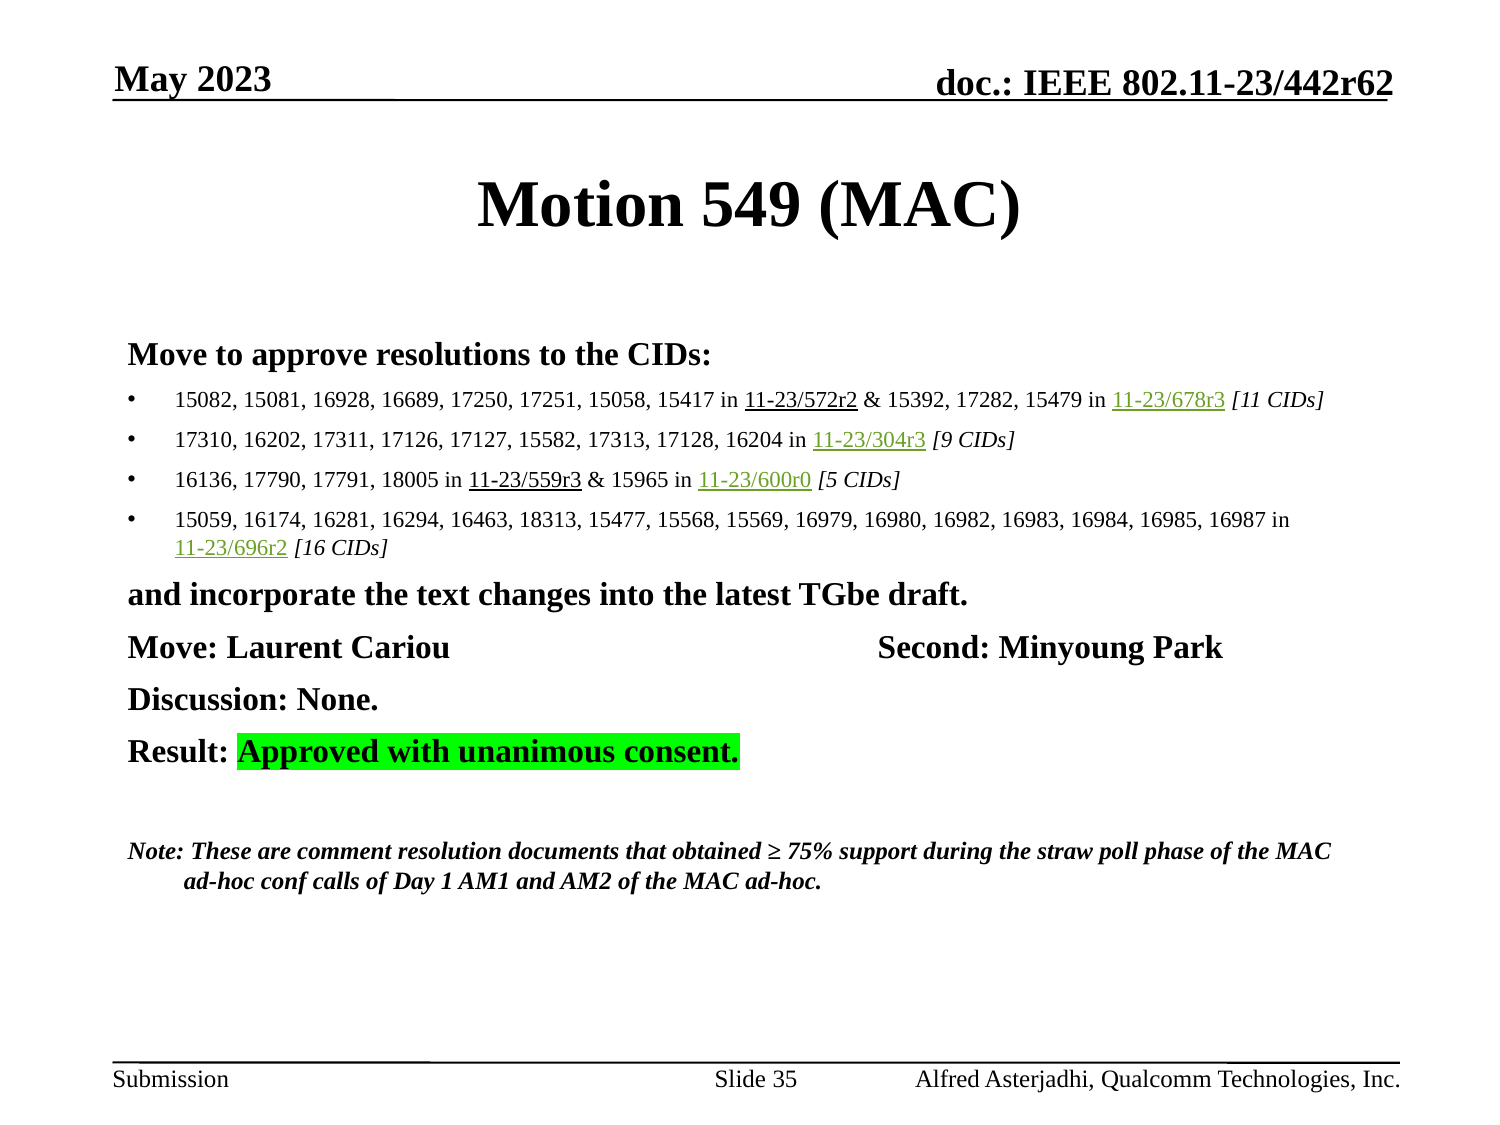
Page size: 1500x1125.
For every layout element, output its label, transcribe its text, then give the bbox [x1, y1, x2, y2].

slide_number Slide 35 [712, 1061, 800, 1123]
title Motion 549 (MAC) [112, 112, 1388, 288]
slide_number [114, 54, 423, 100]
footer Alfred Asterjadhi, Qualcomm Technologies, Inc. [878, 1061, 1402, 1093]
list Move to approve resolutions to the CIDs: 15082, 15081, 16928, 16689, 17250, 17251, 15058, 15417 in 11-23/572r2 & 15392, 17282, 15479 in 11-23/678r3 [11 CIDs] 17310, 16202, 17311, 17126, 17127, 15582, 17313, 17128, 16204 in 11-23/304r3 [9 CIDs] 16136, 17790, 17791, 18005 in 11-23/559r3 & 15965 in 11-23/600r0 [5 CIDs] 15059, 16174, 16281, 16294, 16463, 18313, 15477, 15568, 15569, 16979, 16980, 16982, 16983, 16984, 16985, 16987 in 11-23/696r2 [16 CIDs] and incorporate the text changes into the latest TGbe draft. Move: Laurent Cariou Second: Minyoung Park Discussion: None. Result: Approved with unanimous consent. Note: These are comment resolution documents that obtained ≥ 75% support during the straw poll phase of the MAC ad-hoc conf calls of Day 1 AM1 and AM2 of the MAC ad-hoc. [112, 324, 1388, 1063]
